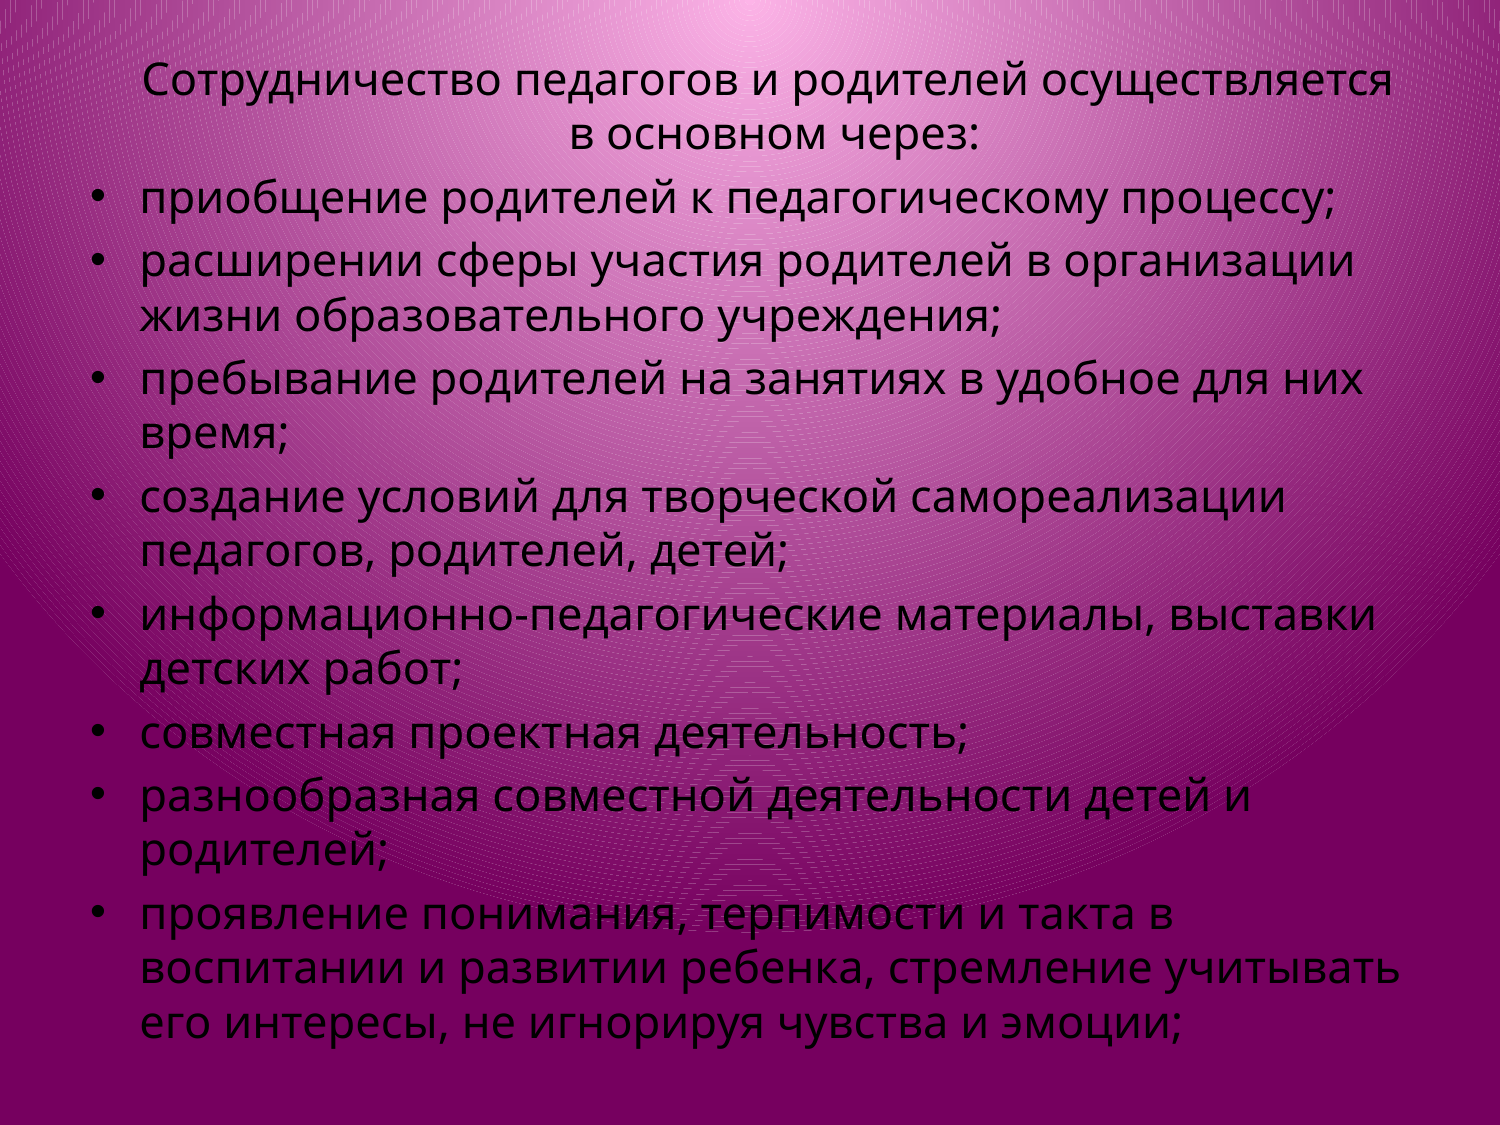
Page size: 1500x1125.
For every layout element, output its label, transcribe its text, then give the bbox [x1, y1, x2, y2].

list Сотрудничество педагогов и родителей осуществляется в основном через: приобщение родителей к педагогическому процессу; расширении сферы участия родителей в организации жизни образовательного учреждения; пребывание родителей на занятиях в удобное для них время; создание условий для творческой самореализации педагогов, родителей, детей; информационно-педагогические материалы, выставки детских работ; совместная проектная деятельность; разнообразная совместной деятельности детей и родителей; проявление понимания, терпимости и такта в воспитании и развитии ребенка, стремление учитывать его интересы, не игнорируя чувства и эмоции; [75, 42, 1425, 1094]
